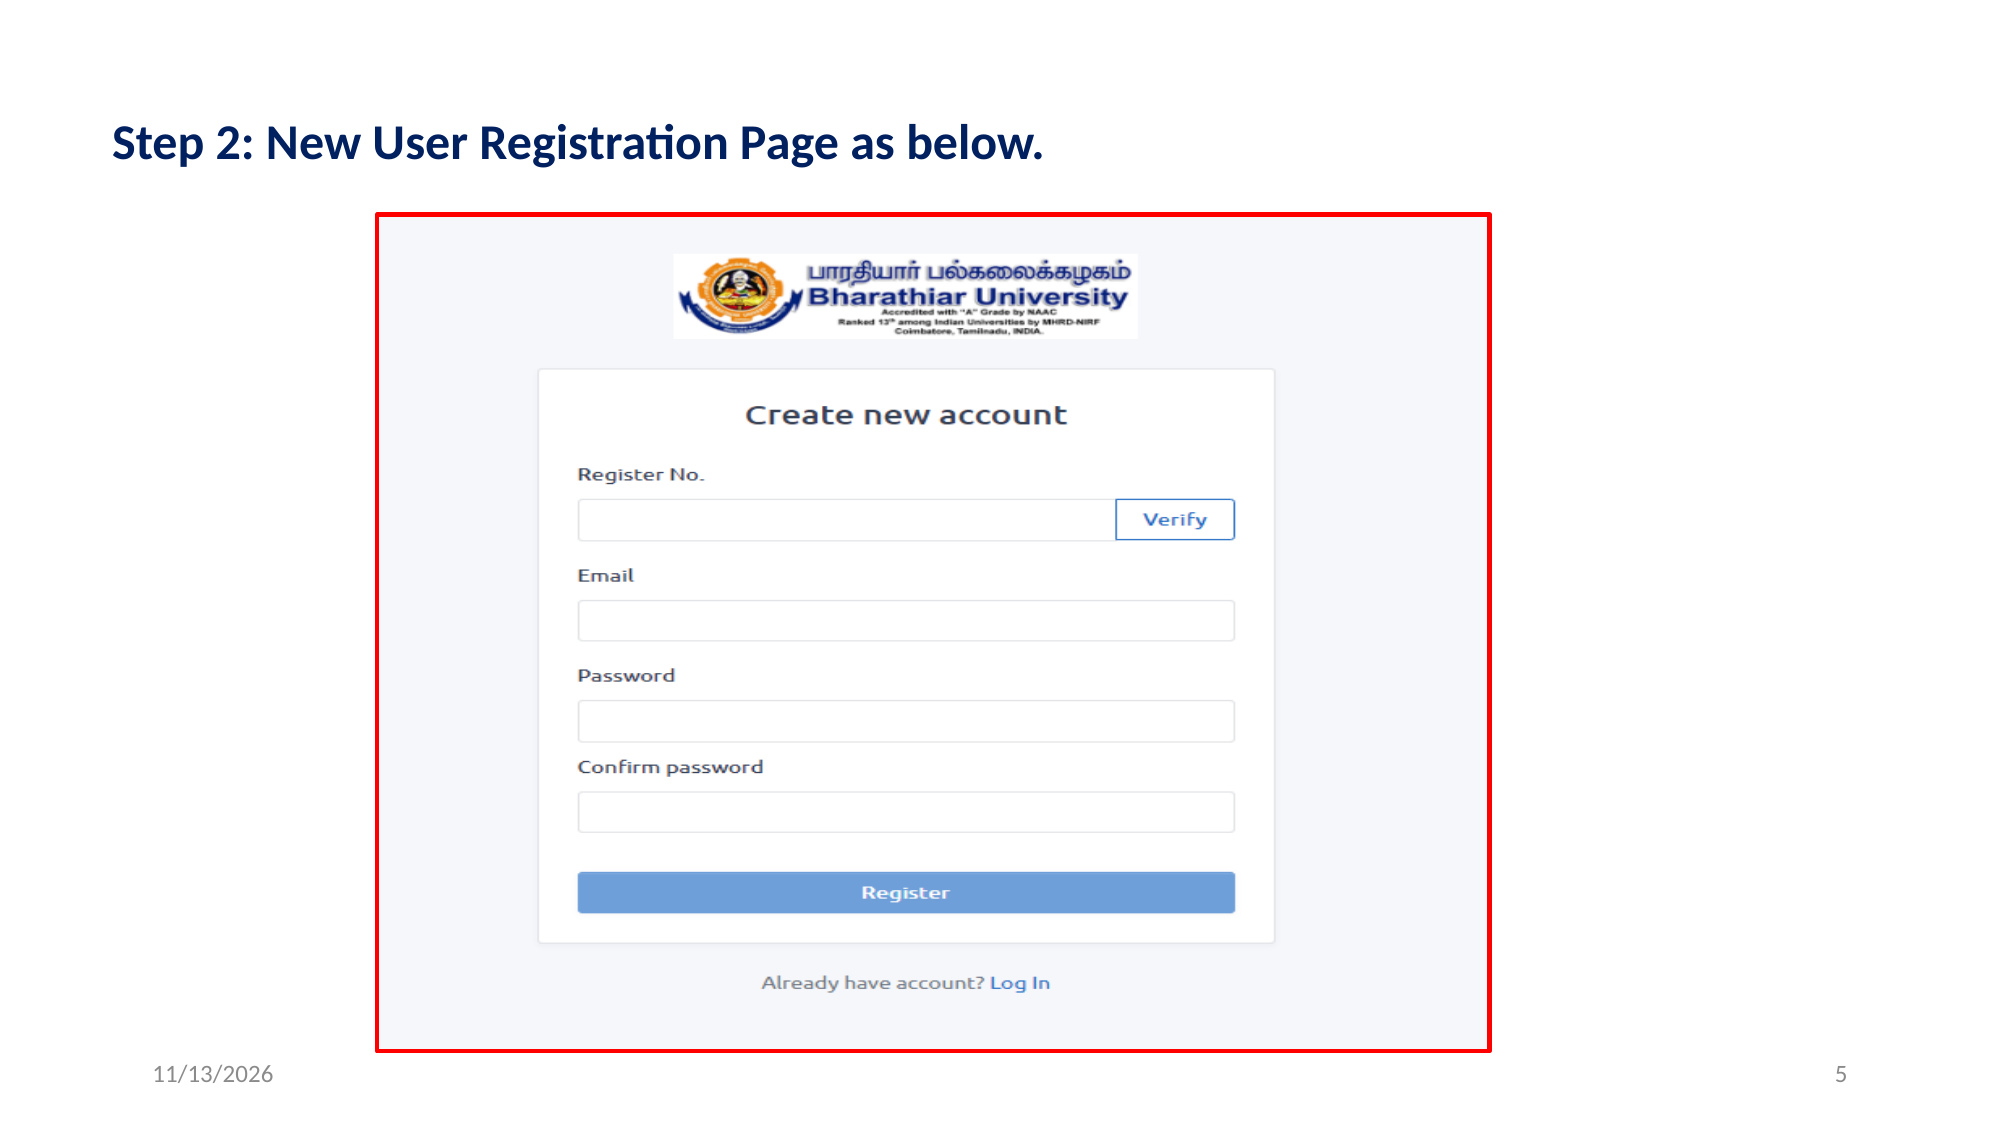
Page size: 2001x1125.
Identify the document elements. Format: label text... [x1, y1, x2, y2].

list Step 2: New User Registration Page as below. [97, 109, 1851, 217]
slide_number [137, 1042, 588, 1103]
picture [379, 216, 1488, 1050]
slide_number 5 [1412, 1042, 1863, 1103]
